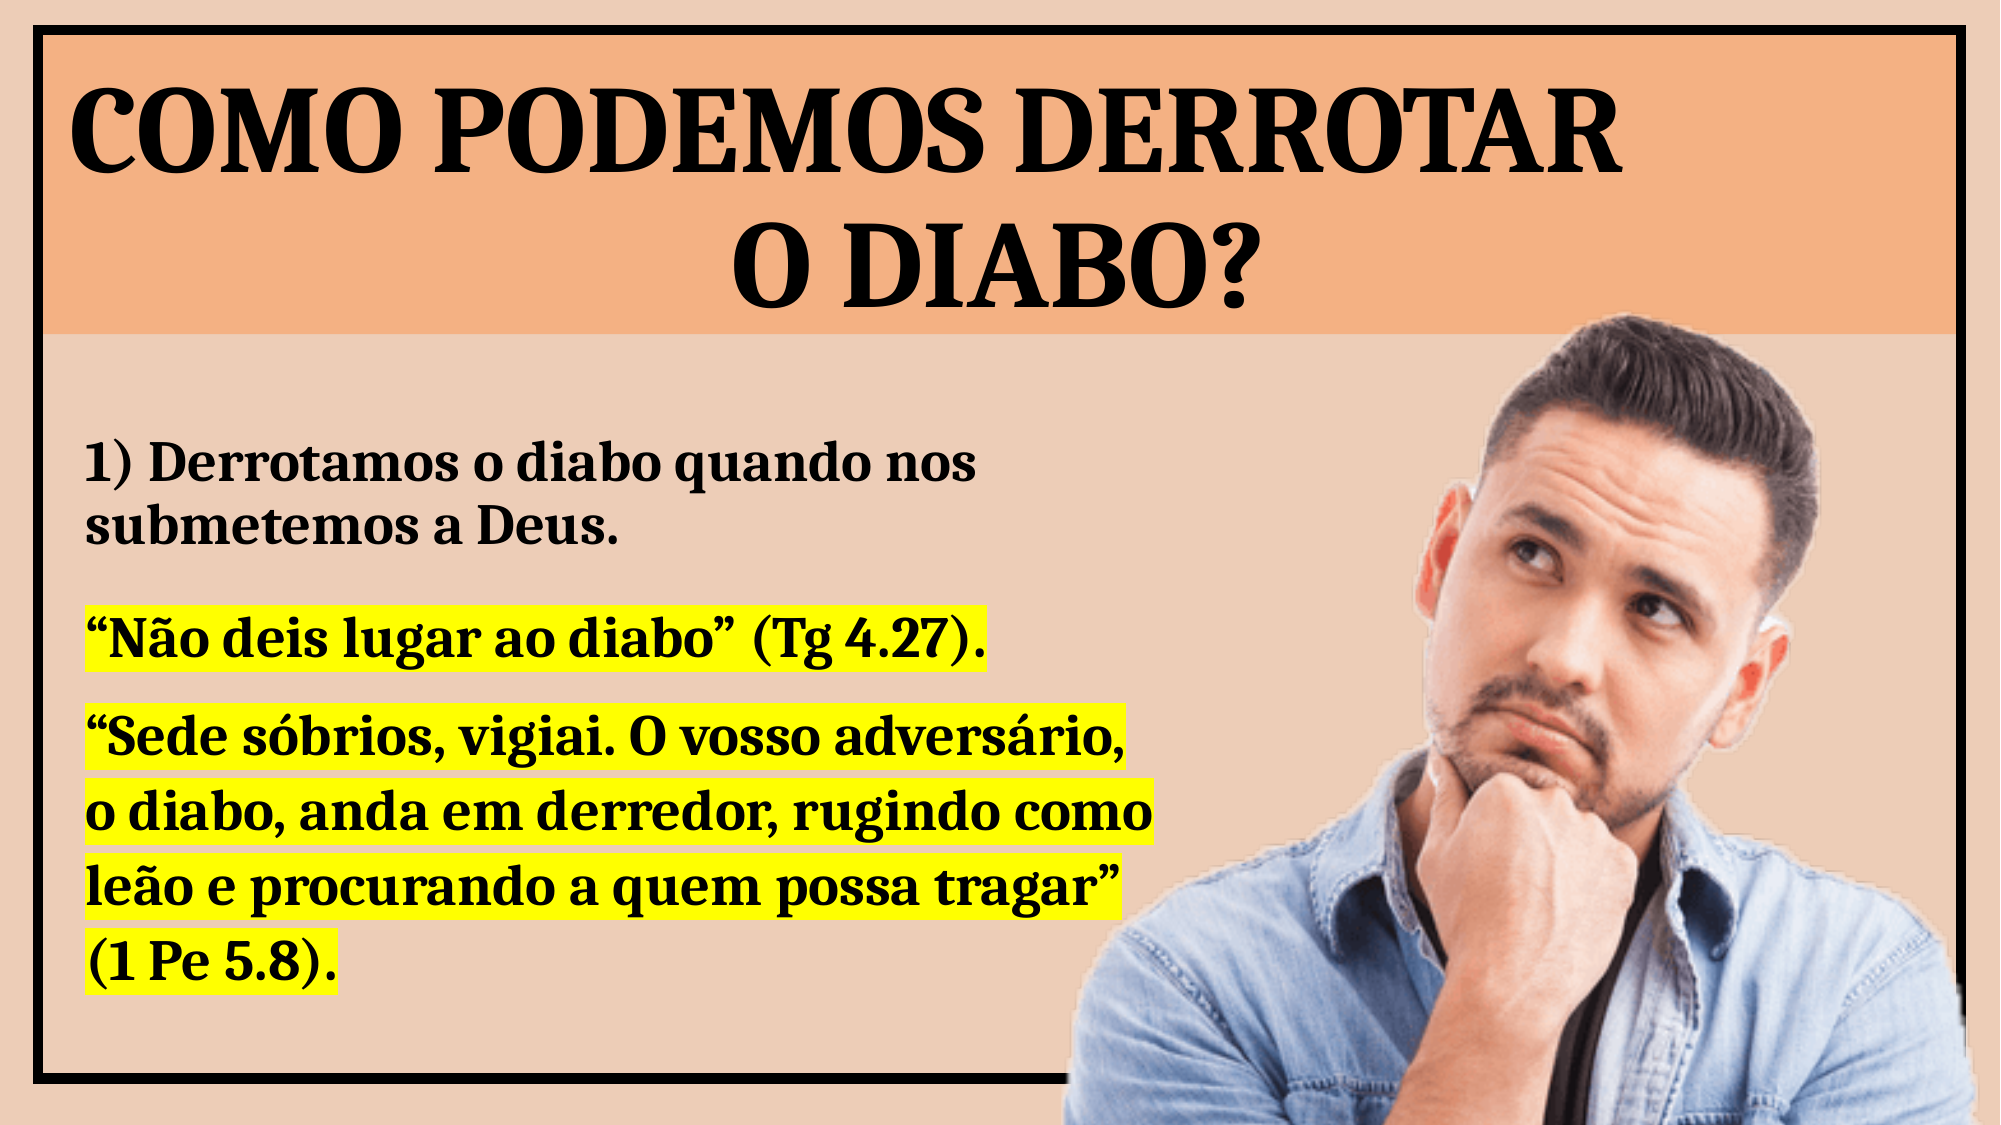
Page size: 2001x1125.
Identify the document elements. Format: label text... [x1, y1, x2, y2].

text_box COMO PODEMOS DERROTAR O DIABO? [37, 56, 1961, 342]
text_box [0, 0, 2000, 1125]
text_box [37, 29, 1962, 237]
text_box 1) Derrotamos o diabo quando nos submetemos a Deus. [70, 423, 1061, 586]
picture [1061, 237, 2000, 1125]
text_box “Sede sóbrios, vigiai. O vosso adversário, o diabo, anda em derredor, rugindo como leão e procurando a quem possa tragar” (1 Pe 5.8). [70, 685, 1061, 797]
text_box [37, 342, 1061, 1079]
text_box “Não deis lugar ao diabo” (Tg 4.27). [70, 586, 1061, 685]
